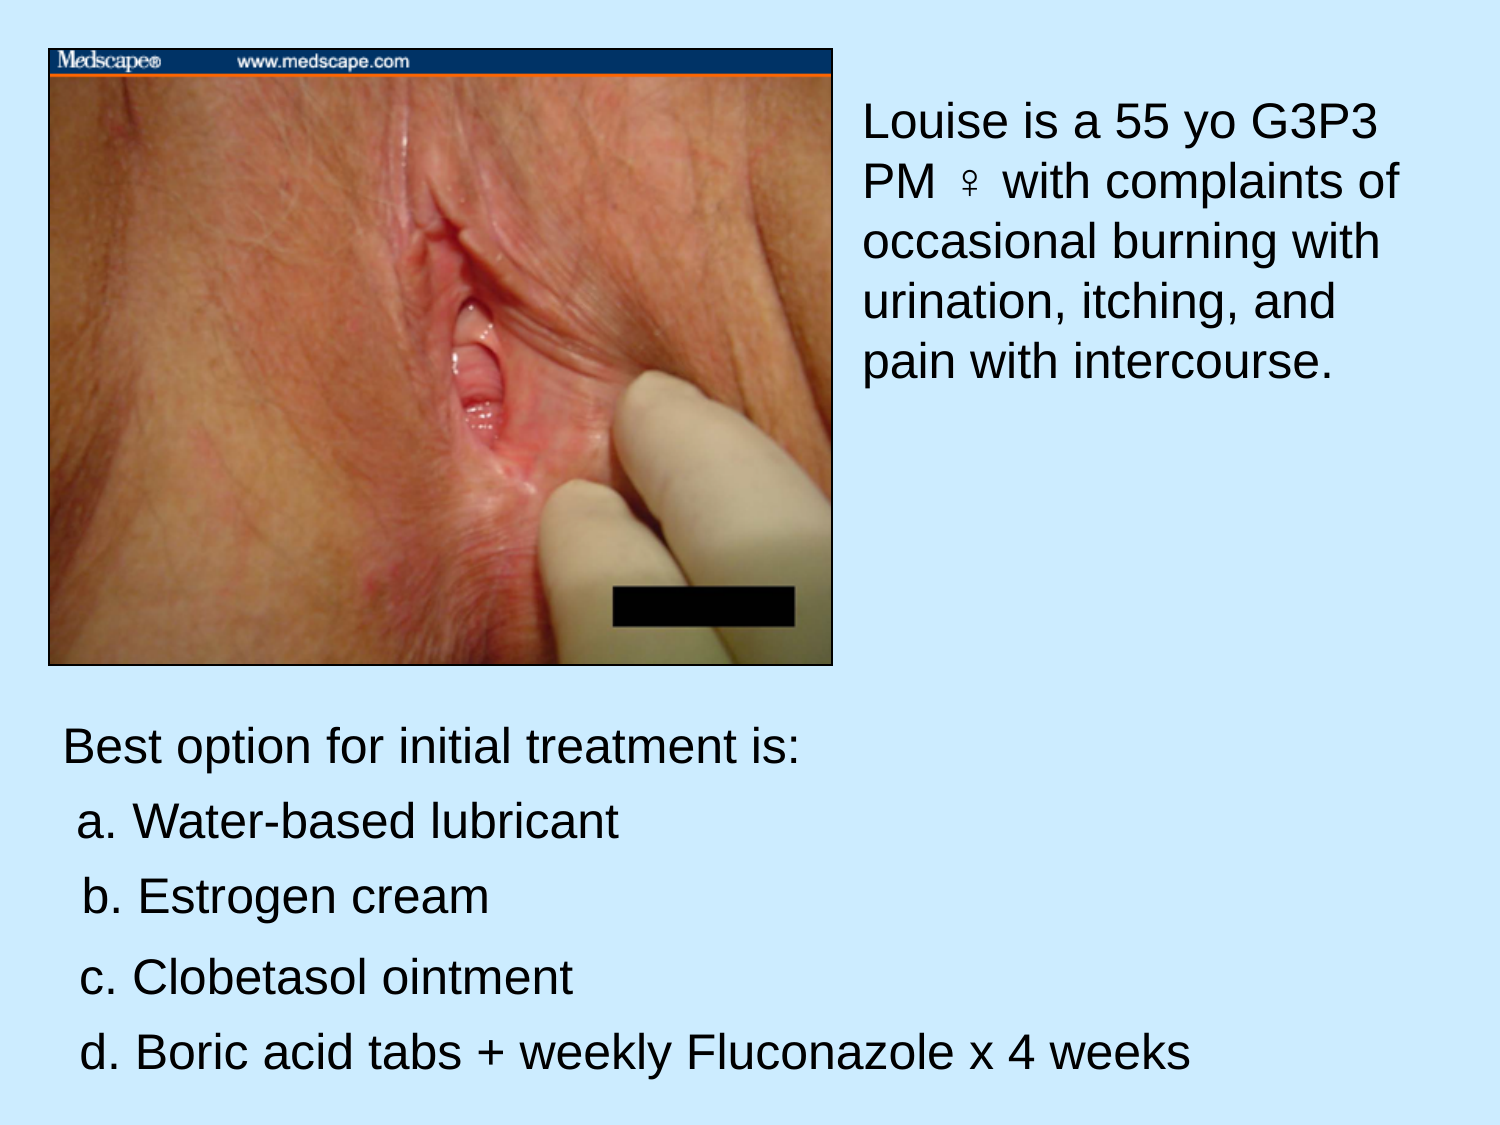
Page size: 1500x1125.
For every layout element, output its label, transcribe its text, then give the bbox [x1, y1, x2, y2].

text_box Louise is a 55 yo G3P3 PM ♀ with complaints of occasional burning with urination, itching, and pain with intercourse. [847, 80, 1425, 396]
text_box c. Clobetasol ointment [50, 937, 589, 1012]
text_box Water-based lubricant [61, 781, 635, 857]
text_box b. Estrogen cream [66, 856, 506, 932]
picture [49, 49, 832, 665]
text_box Best option for initial treatment is: [47, 706, 817, 782]
text_box d. Boric acid tabs + weekly Fluconazole x 4 weeks [50, 1012, 1207, 1088]
